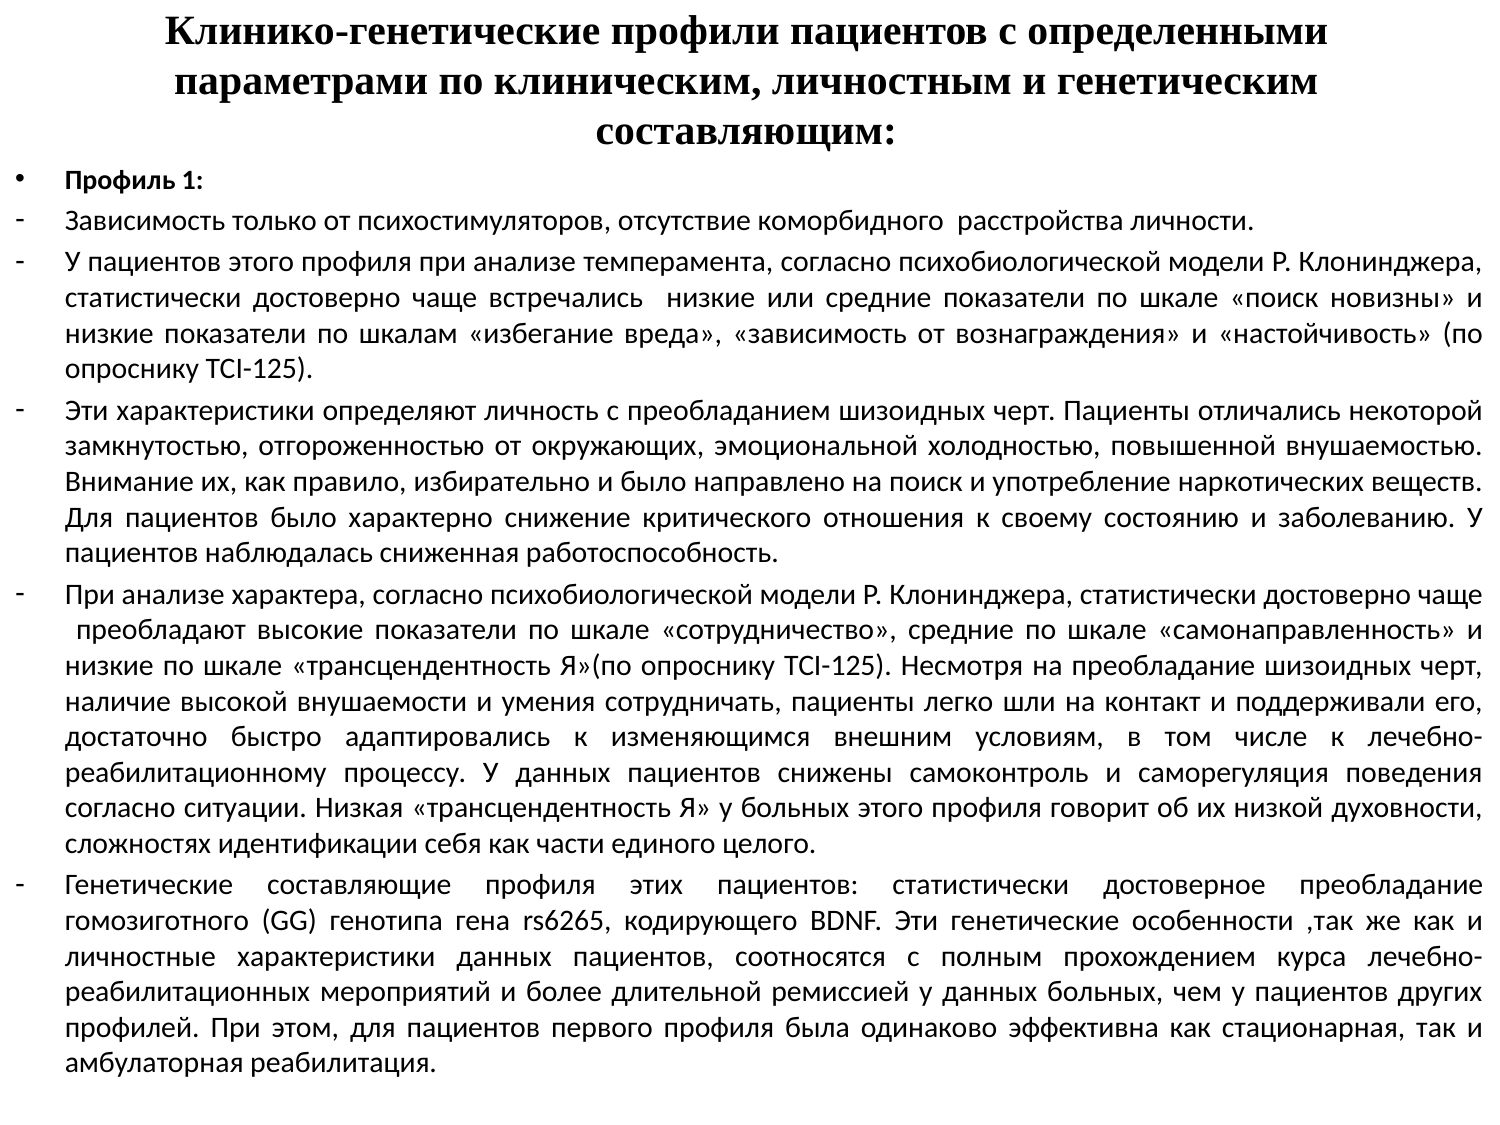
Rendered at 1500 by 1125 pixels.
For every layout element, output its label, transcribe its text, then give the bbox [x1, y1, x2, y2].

title Клинико-генетические профили пациентов с определенными параметрами по клиническим, личностным и генетическим составляющим: [71, 2, 1422, 153]
list Профиль 1: Зависимость только от психостимуляторов, отсутствие коморбидного расстройства личности. У пациентов этого профиля при анализе темперамента, согласно психобиологической модели Р. Клонинджера, статистически достоверно чаще встречались низкие или средние показатели по шкале «поиск новизны» и низкие показатели по шкалам «избегание вреда», «зависимость от вознаграждения» и «настойчивость» (по опроснику TCI-125). Эти характеристики определяют личность с преобладанием шизоидных черт. Пациенты отличались некоторой замкнутостью, отгороженностью от окружающих, эмоциональной холодностью, повышенной внушаемостью. Внимание их, как правило, избирательно и было направлено на поиск и употребление наркотических веществ. Для пациентов было характерно снижение критического отношения к своему состоянию и заболеванию. У пациентов наблюдалась сниженная работоспособность. При анализе характера, согласно психобиологической модели Р. Клонинджера, статистически достоверно чаще преобладают высокие показатели по шкале «сотрудничество», средние по шкале «самонаправленность» и низкие по шкале «трансцендентность Я»(по опроснику TCI-125). Несмотря на преобладание шизоидных черт, наличие высокой внушаемости и умения сотрудничать, пациенты легко шли на контакт и поддерживали его, достаточно быстро адаптировались к изменяющимся внешним условиям, в том числе к лечебно-реабилитационному процессу. У данных пациентов снижены самоконтроль и саморегуляция поведения согласно ситуации. Низкая «трансцендентность Я» у больных этого профиля говорит об их низкой духовности, сложностях идентификации себя как части единого целого. Генетические составляющие профиля этих пациентов: статистически достоверное преобладание гомозиготного (GG) генотипа гена rs6265, кодирующего BDNF. Эти генетические особенности ,так же как и личностные характеристики данных пациентов, соотносятся с полным прохождением курса лечебно-реабилитационных мероприятий и более длительной ремиссией у данных больных, чем у пациентов других профилей. При этом, для пациентов первого профиля была одинаково эффективна как стационарная, так и амбулаторная реабилитация. [0, 153, 1500, 1125]
